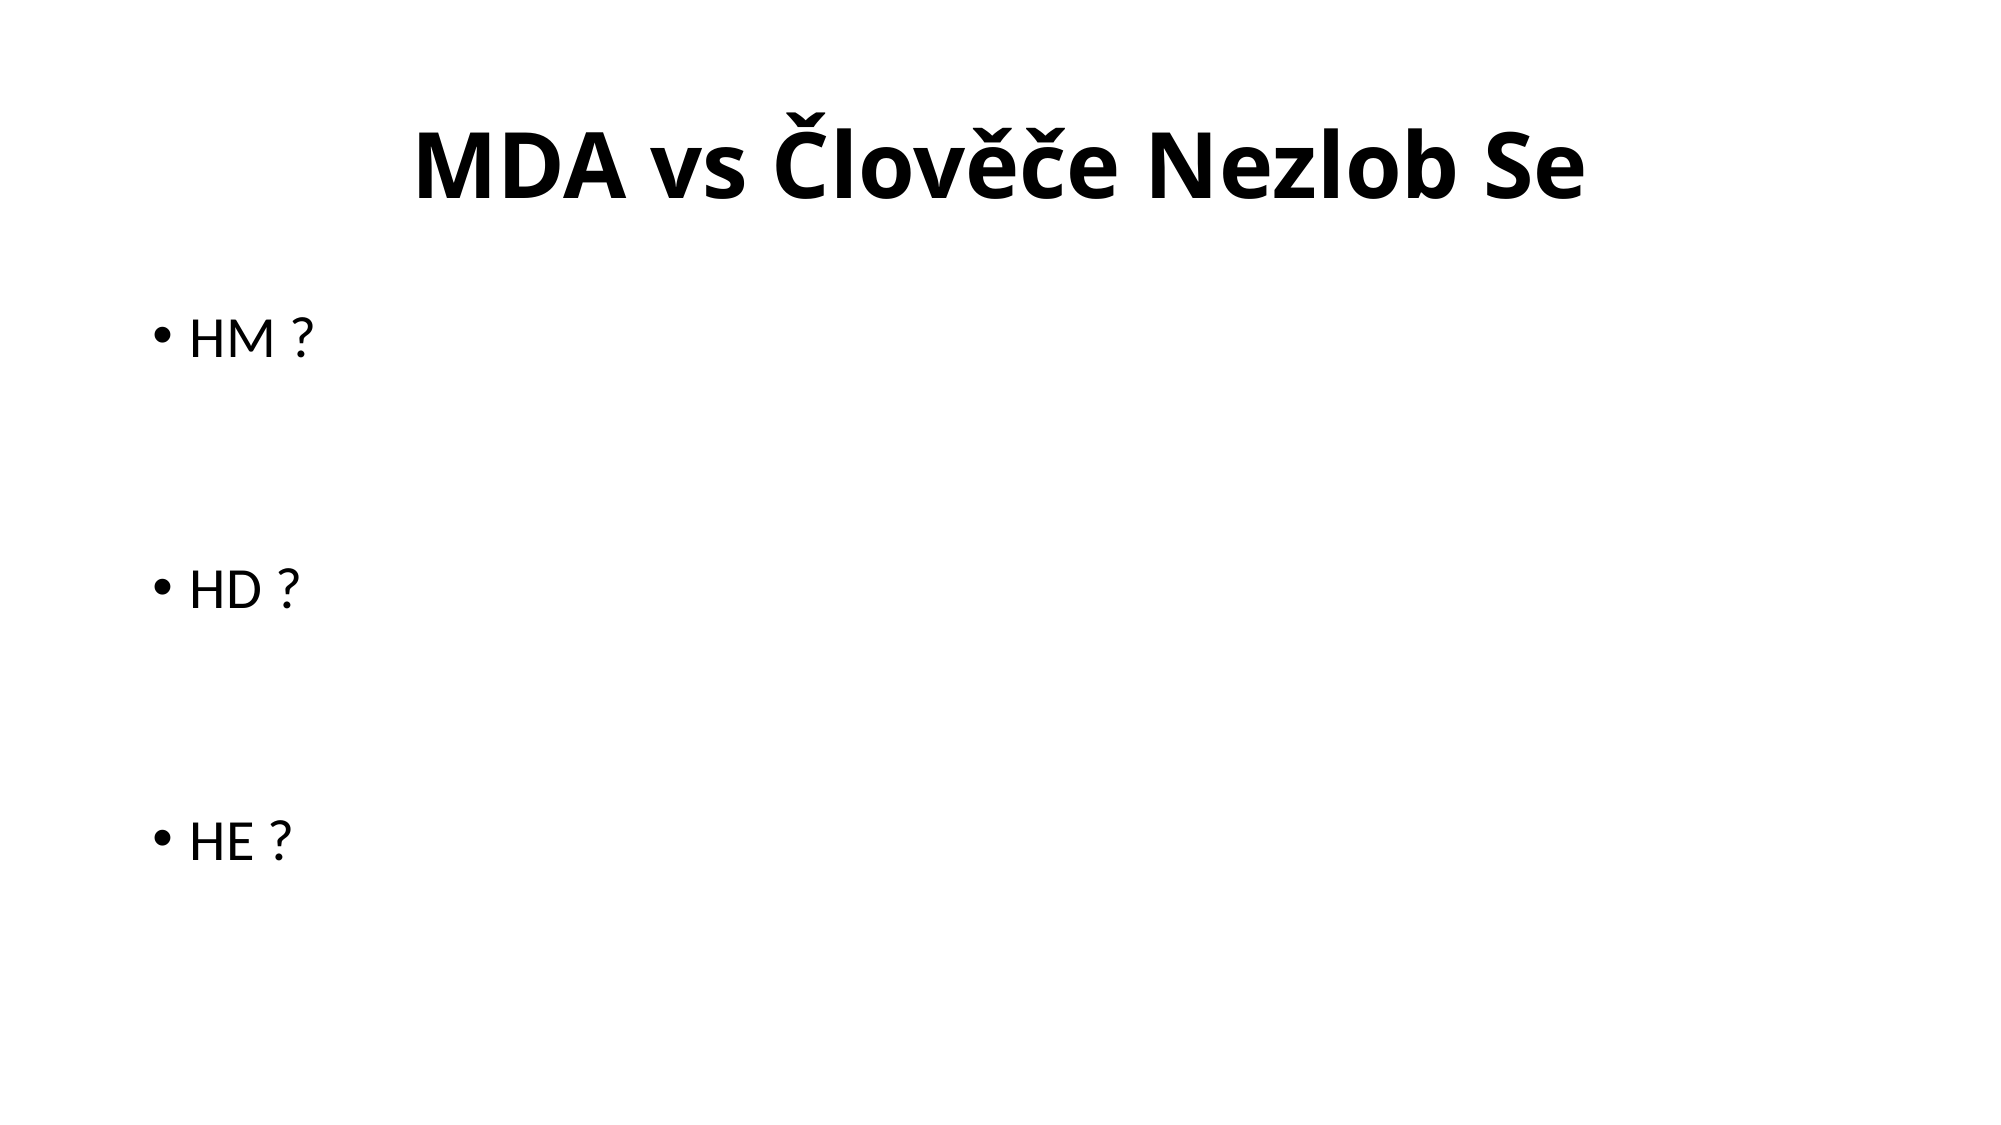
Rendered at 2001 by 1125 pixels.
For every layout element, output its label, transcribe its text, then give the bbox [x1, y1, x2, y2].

list HM ? HD ? HE ? [137, 299, 1863, 1014]
title MDA vs Člověče Nezlob Se [137, 59, 1863, 278]
